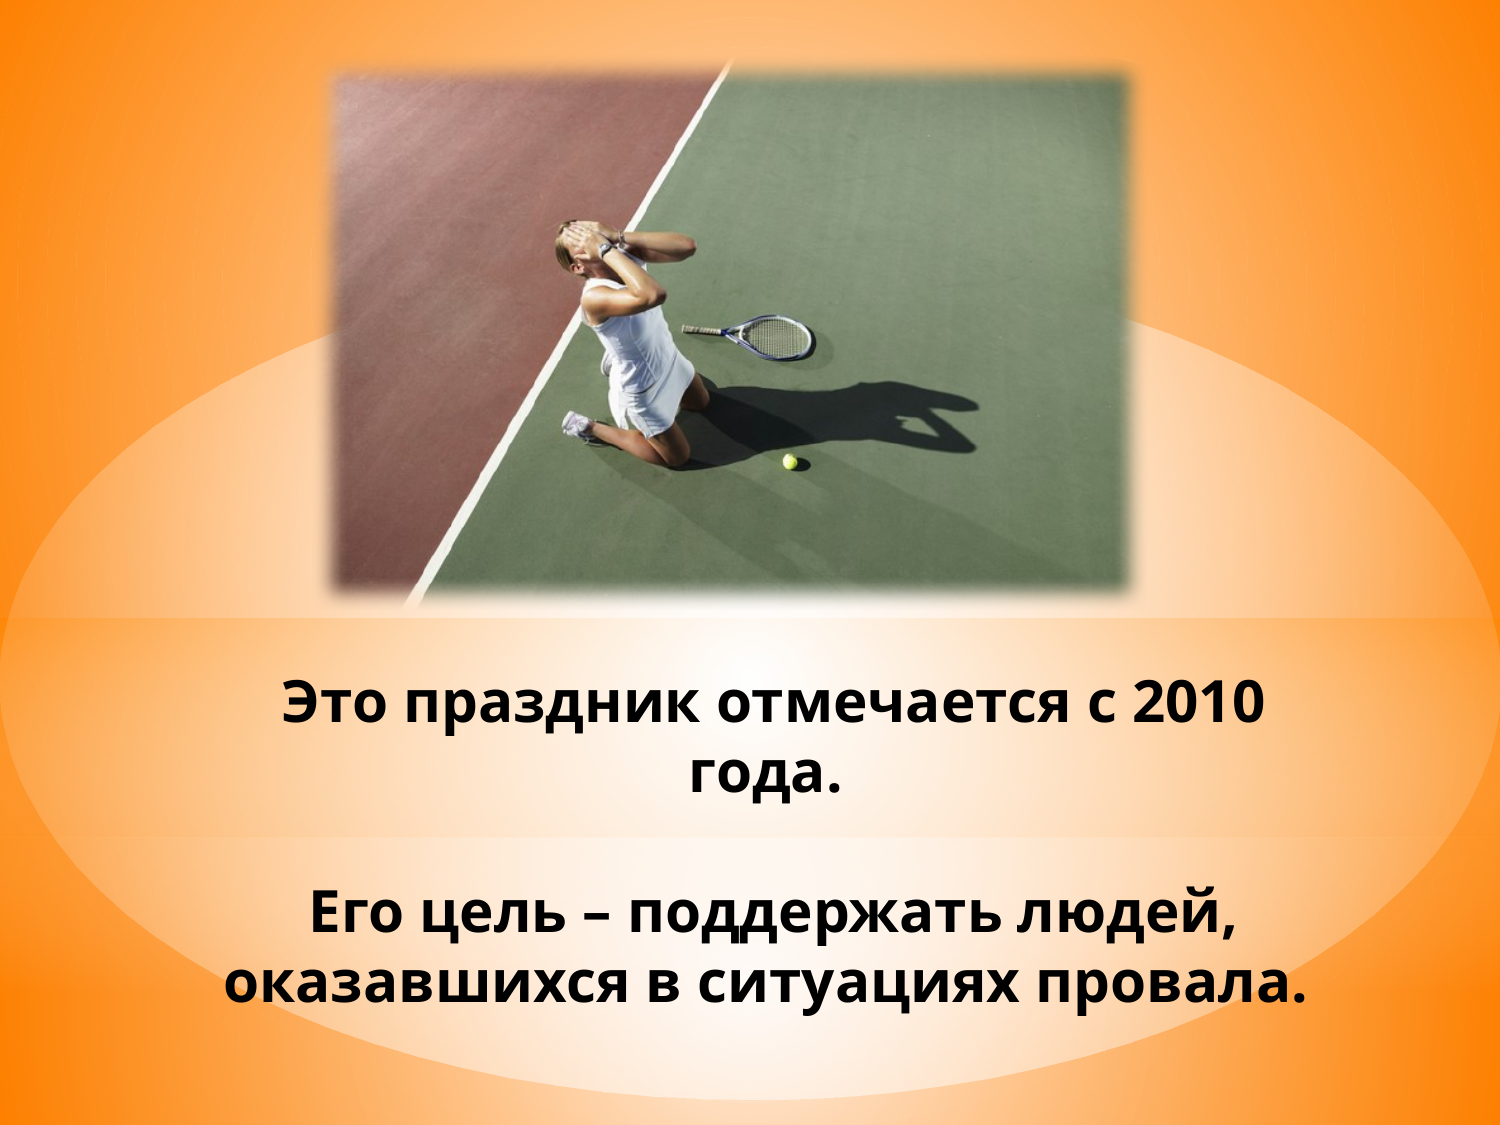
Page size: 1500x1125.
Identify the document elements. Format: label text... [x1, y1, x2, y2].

text_box Это праздник отмечается с 2010 года. Его цель – поддержать людей, оказавшихся в ситуациях провала. [194, 656, 1353, 1022]
picture [312, 54, 1148, 612]
